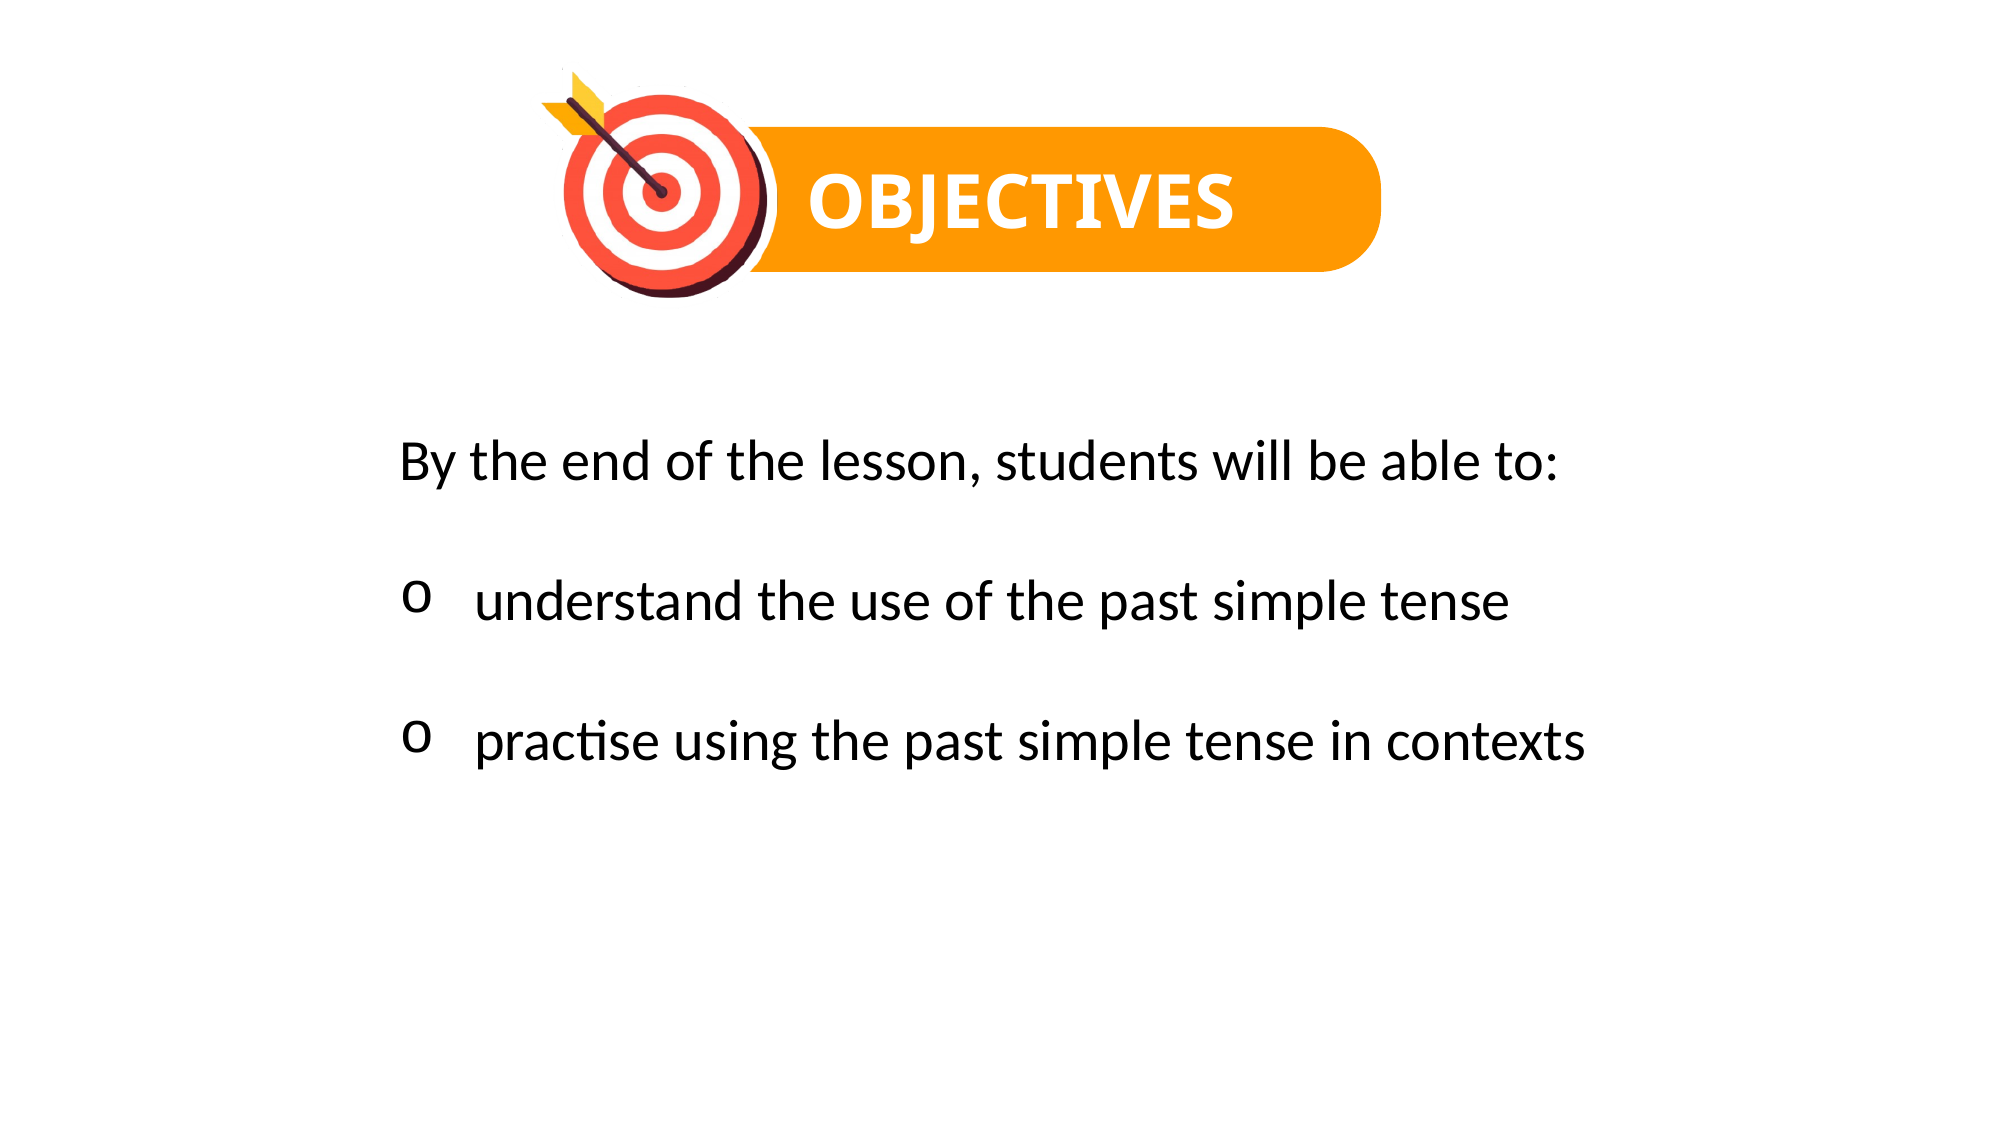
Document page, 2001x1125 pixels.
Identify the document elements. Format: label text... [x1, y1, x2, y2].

picture [529, 54, 778, 315]
text_box By the end of the lesson, students will be able to: understand the use of the past simple tense practise using the past simple tense in contexts [384, 344, 1817, 780]
text_box OBJECTIVES [791, 146, 1336, 252]
text_box [778, 125, 1383, 274]
